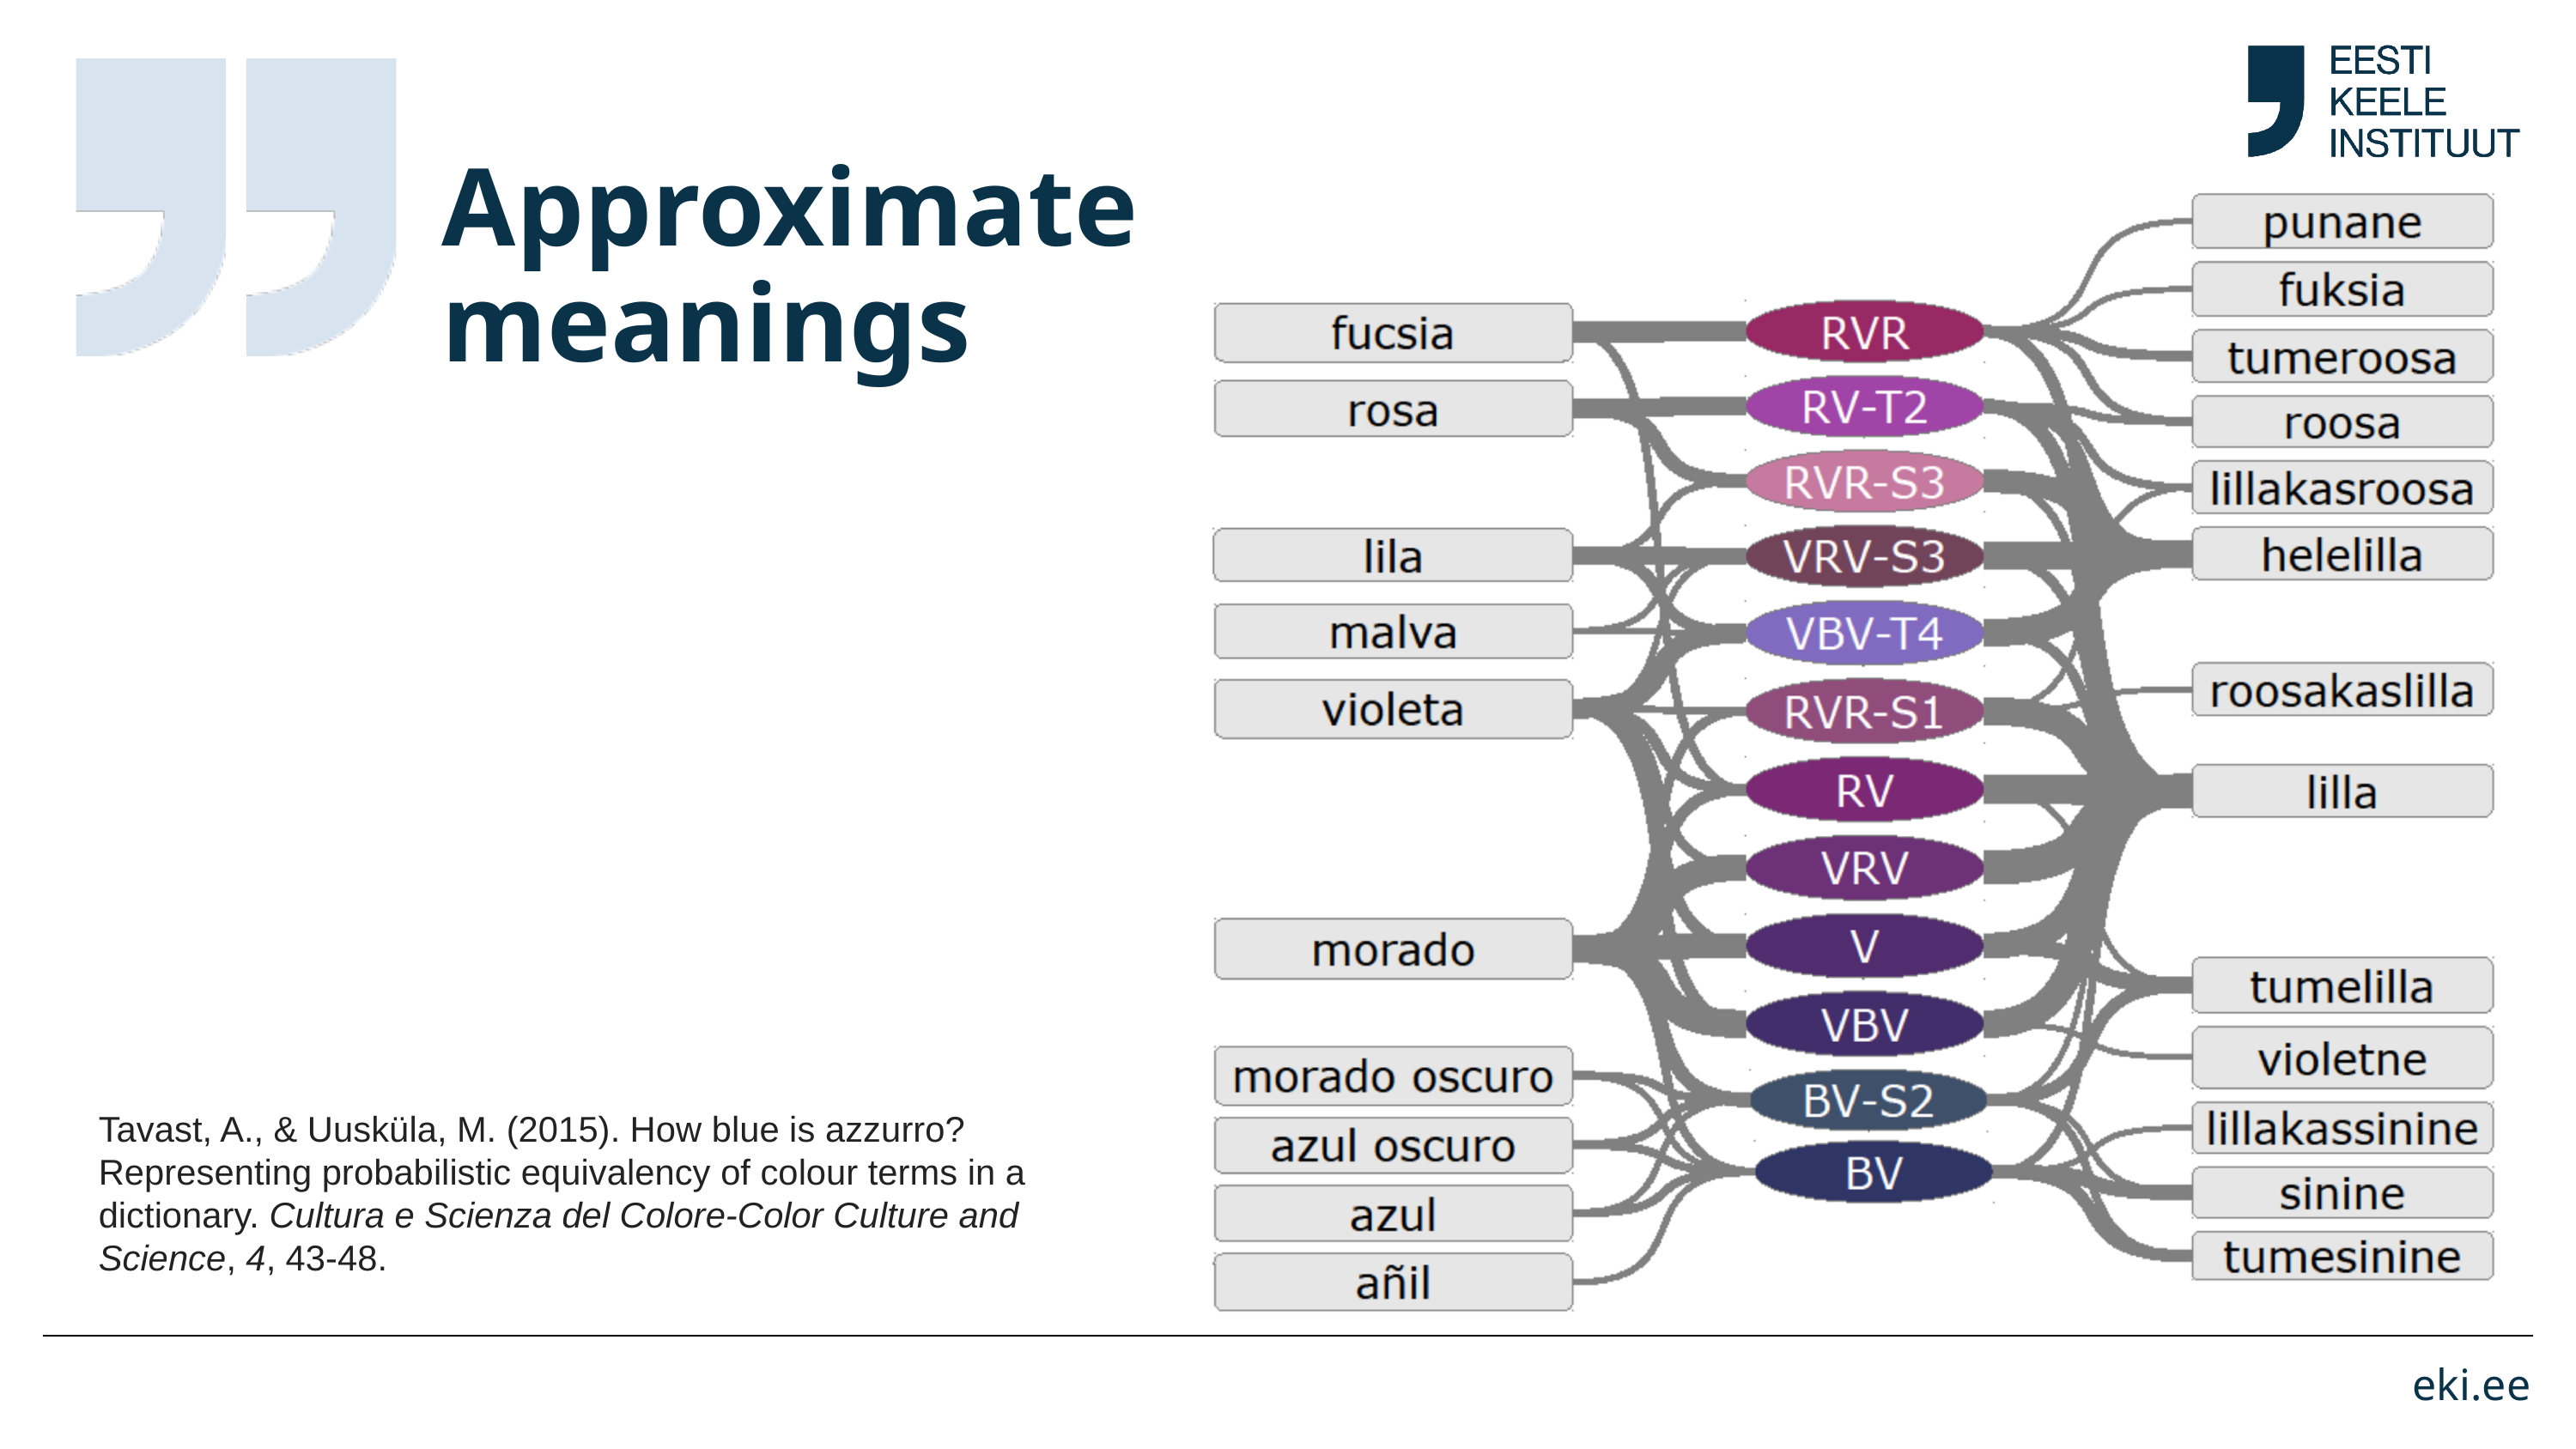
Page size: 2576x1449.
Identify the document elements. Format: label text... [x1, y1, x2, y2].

text_box [161, 27, 1857, 199]
picture [1167, 15, 2544, 1332]
text_box Approximate meanings [429, 144, 1181, 392]
text_box Tavast, A., & Uusküla, M. (2015). How blue is azzurro? Representing probabilistic equivalency of colour terms in a dictionary. Cultura e Scienza del Colore-Color Culture and Science, 4, 43-48. [85, 1100, 1138, 1284]
